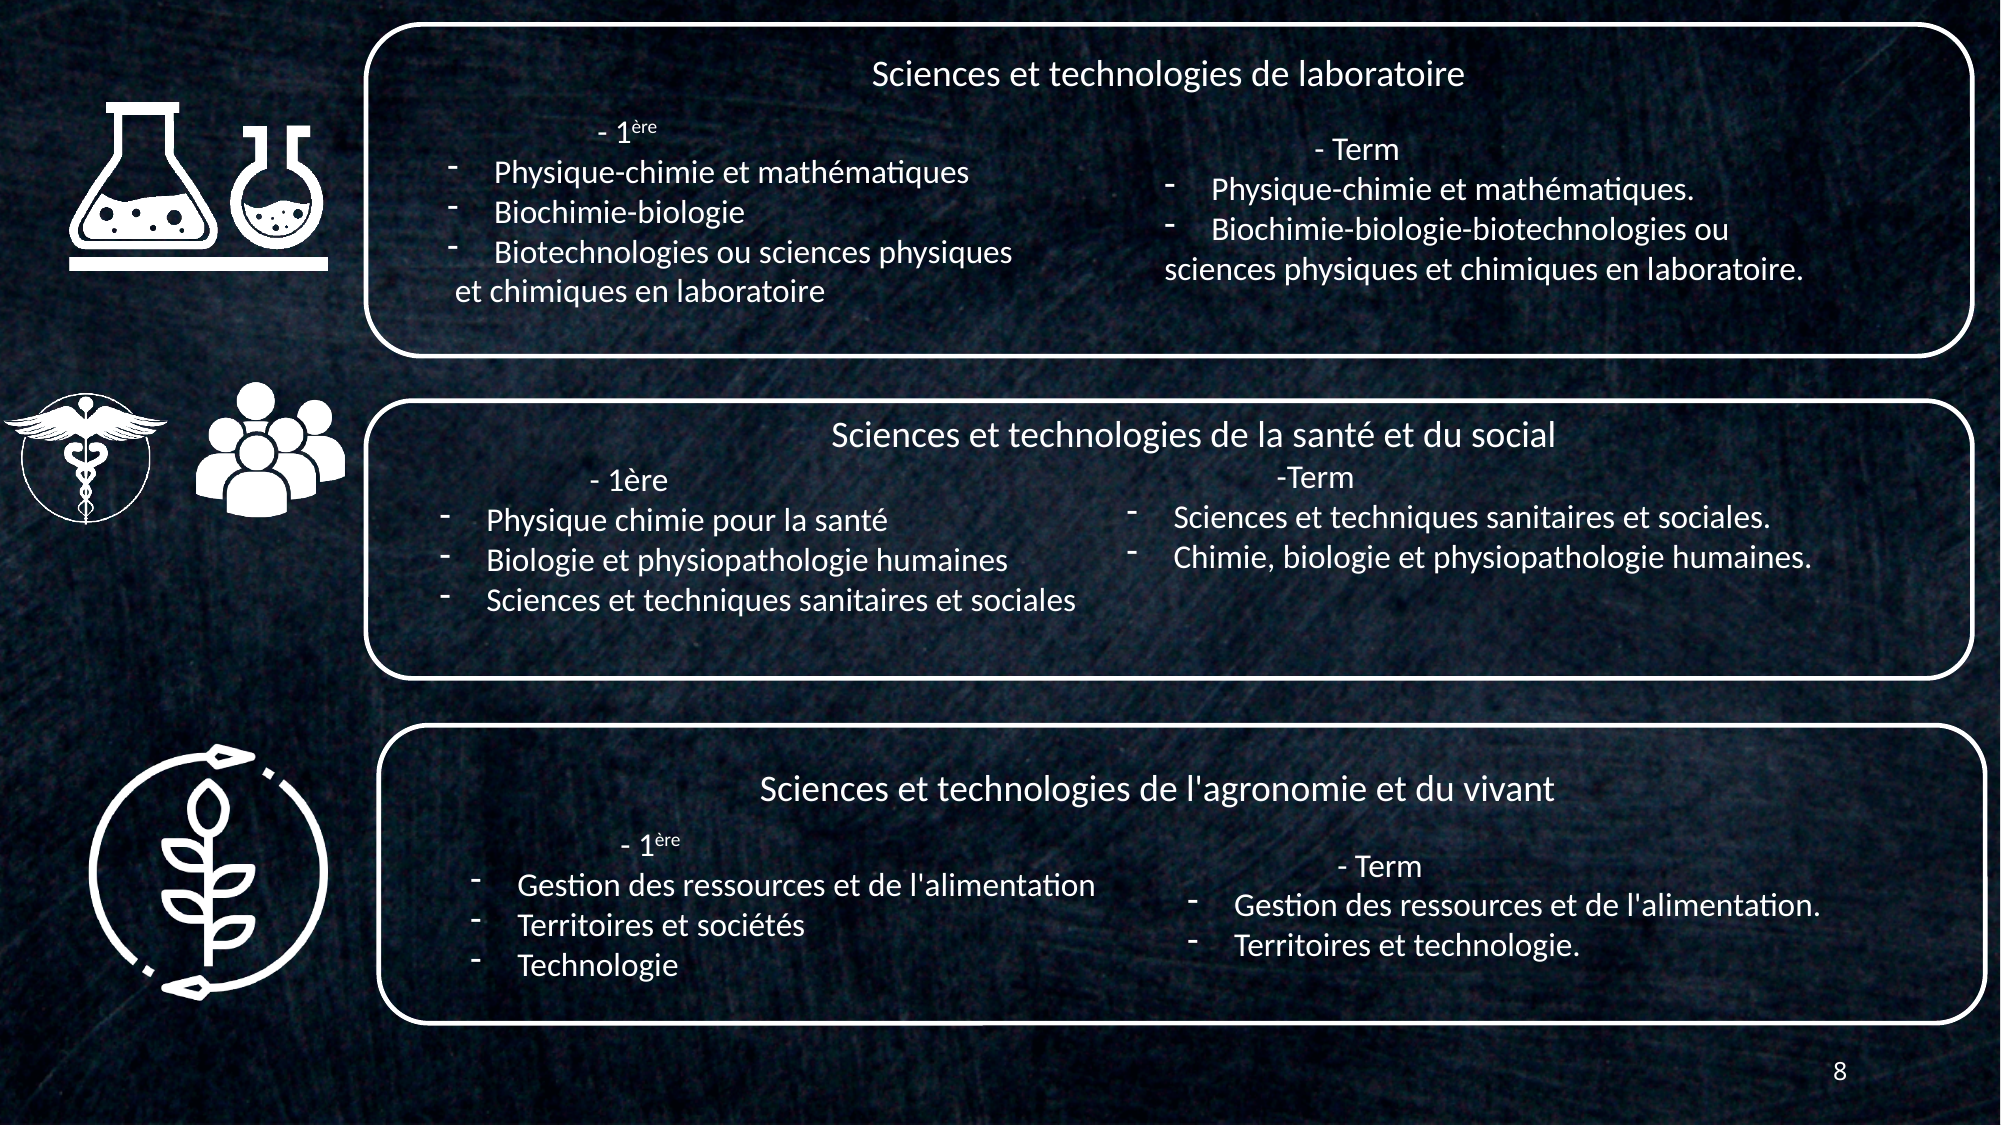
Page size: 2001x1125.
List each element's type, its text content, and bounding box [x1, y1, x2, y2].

text_box - 1ère Gestion des ressources et de l'alimentation Territoires et sociétés Technologie [455, 815, 1112, 991]
text_box - 1ère Physique-chimie et mathématiques Biochimie-biologie Biotechnologies ou sciences physiques et chimiques en laboratoire [432, 102, 1029, 357]
text_box [364, 23, 1974, 358]
picture [0, 0, 2001, 1125]
text_box -Term Sciences et techniques sanitaires et sociales. Chimie, biologie et physiopathologie humaines. [1111, 447, 1829, 623]
text_box [377, 724, 1987, 1025]
text_box [364, 399, 1974, 680]
text_box Sciences et technologies de laboratoire [857, 42, 1482, 102]
text_box - Term Physique-chimie et mathématiques. Biochimie-biologie-biotechnologies ou sciences physiques et chimiques en laboratoire. [1149, 120, 1821, 295]
slide_number 8 [1696, 1042, 1863, 1103]
text_box - Term Gestion des ressources et de l'alimentation. Territoires et technologie. [1172, 836, 1838, 971]
